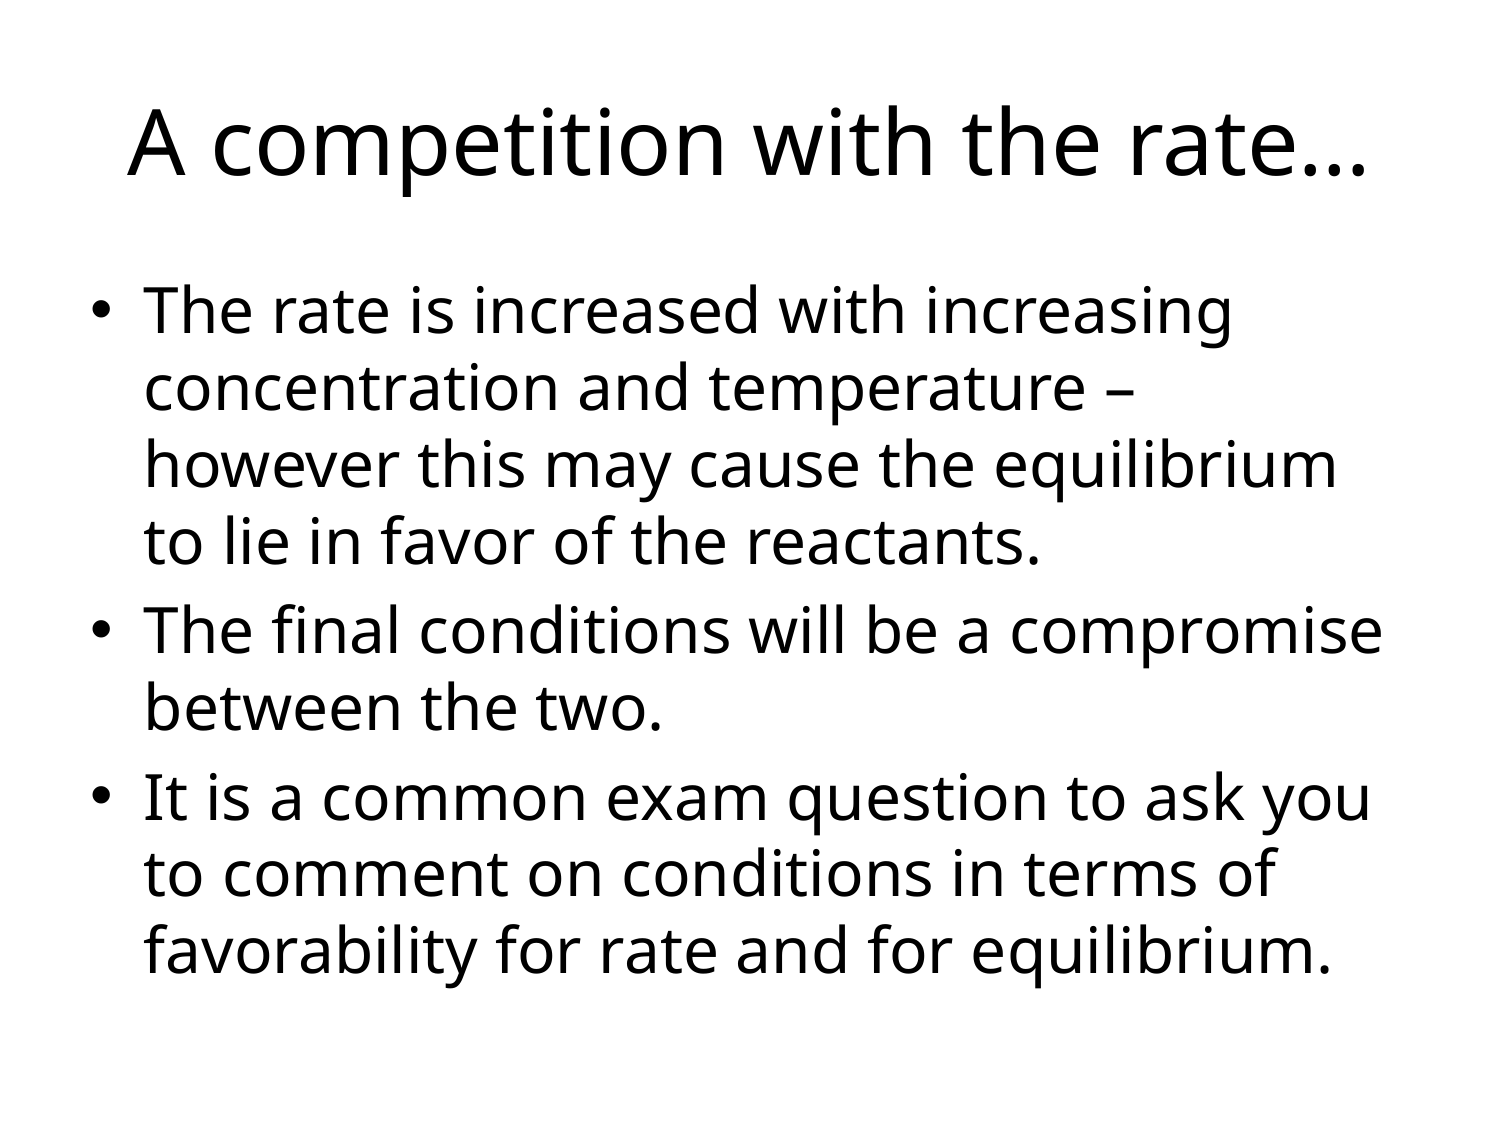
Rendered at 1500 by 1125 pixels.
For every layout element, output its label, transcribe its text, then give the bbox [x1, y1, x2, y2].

list The rate is increased with increasing concentration and temperature – however this may cause the equilibrium to lie in favor of the reactants. The final conditions will be a compromise between the two. It is a common exam question to ask you to comment on conditions in terms of favorability for rate and for equilibrium. [75, 262, 1425, 1005]
title A competition with the rate… [75, 45, 1425, 233]
